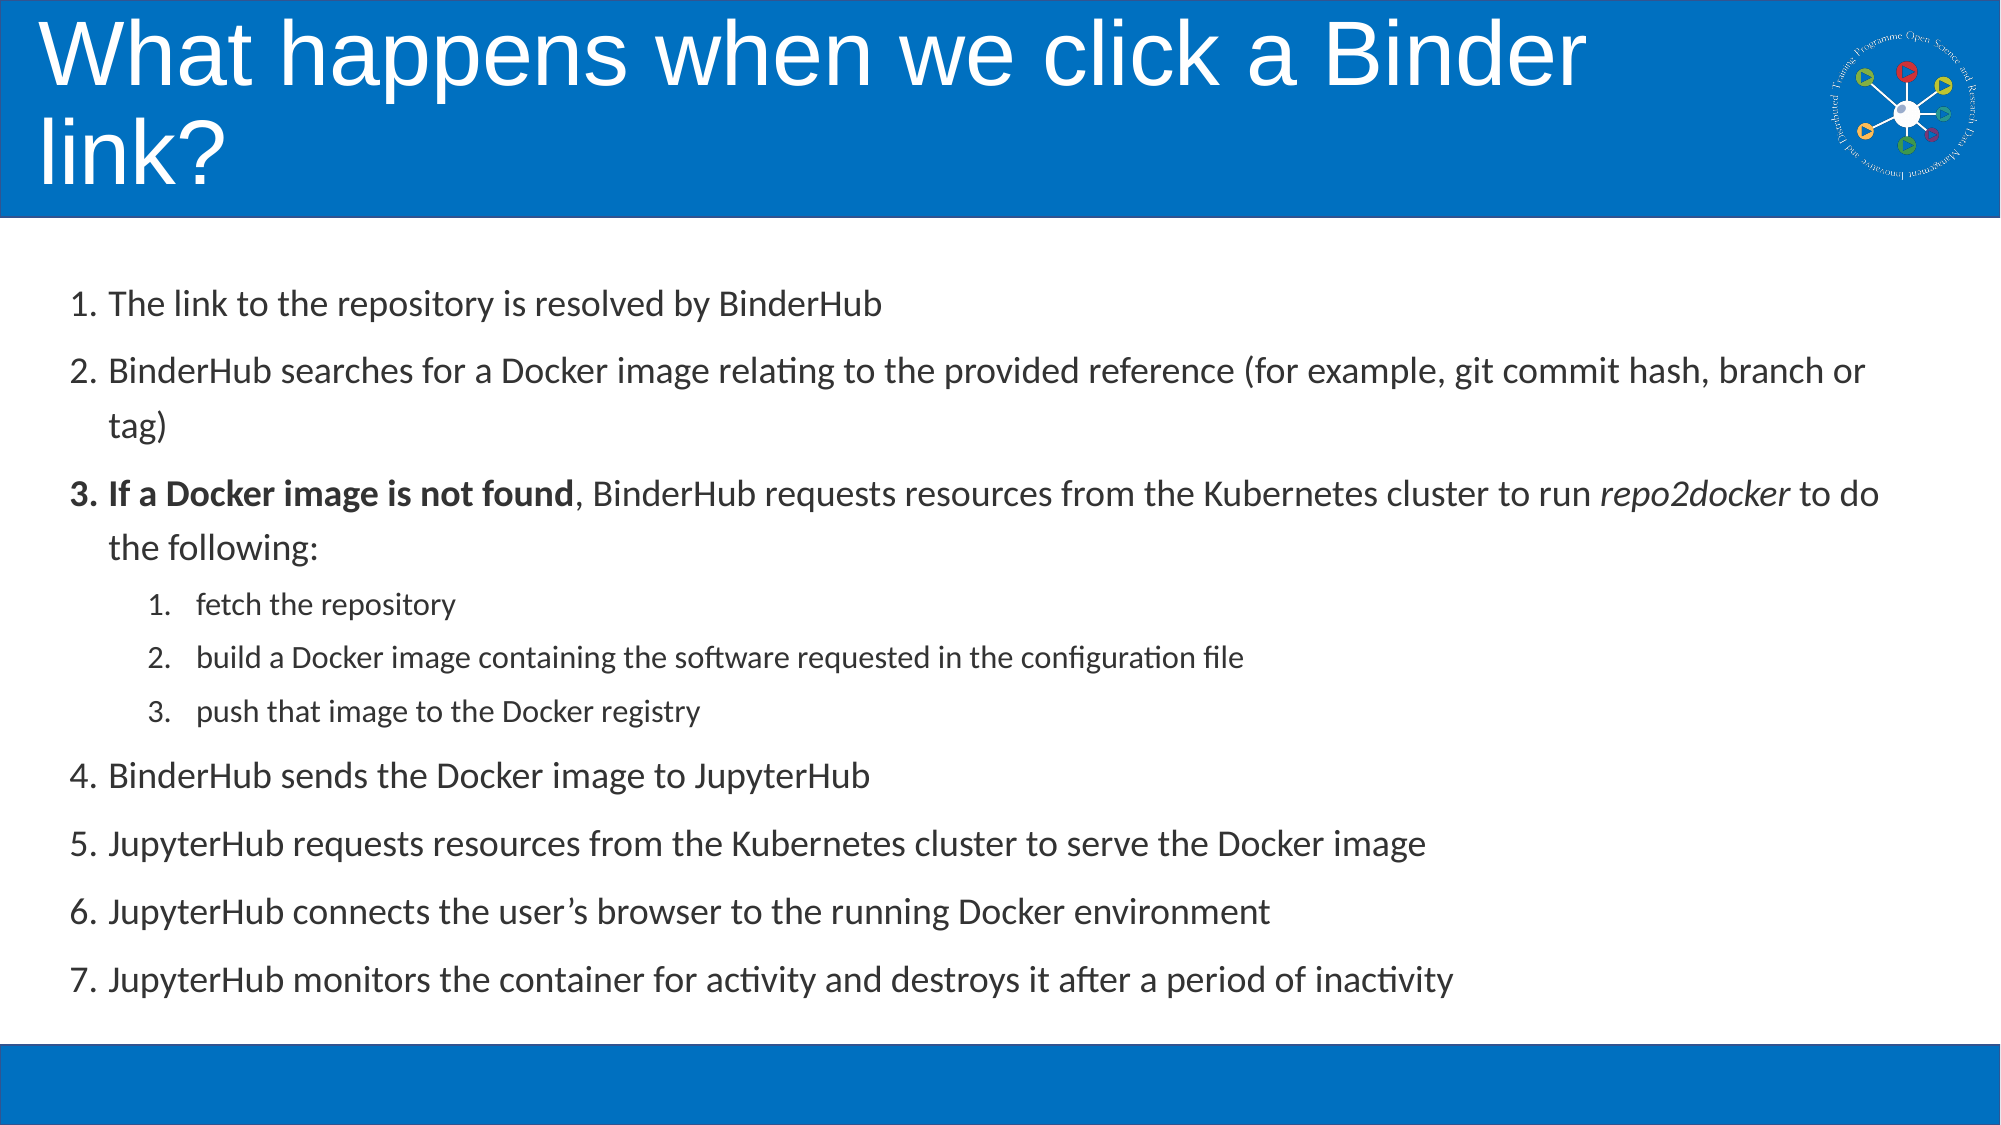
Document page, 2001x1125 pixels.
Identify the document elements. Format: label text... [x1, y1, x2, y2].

list The link to the repository is resolved by BinderHub BinderHub searches for a Docker image relating to the provided reference (for example, git commit hash, branch or tag) If a Docker image is not found, BinderHub requests resources from the Kubernetes cluster to run repo2docker to do the following: fetch the repository build a Docker image containing the software requested in the configuration file push that image to the Docker registry BinderHub sends the Docker image to JupyterHub JupyterHub requests resources from the Kubernetes cluster to serve the Docker image JupyterHub connects the user’s browser to the running Docker environment JupyterHub monitors the container for activity and destroys it after a period of inactivity [54, 261, 1946, 1009]
title What happens when we click a Binder link? [23, 0, 1819, 215]
picture [1830, 31, 1977, 180]
